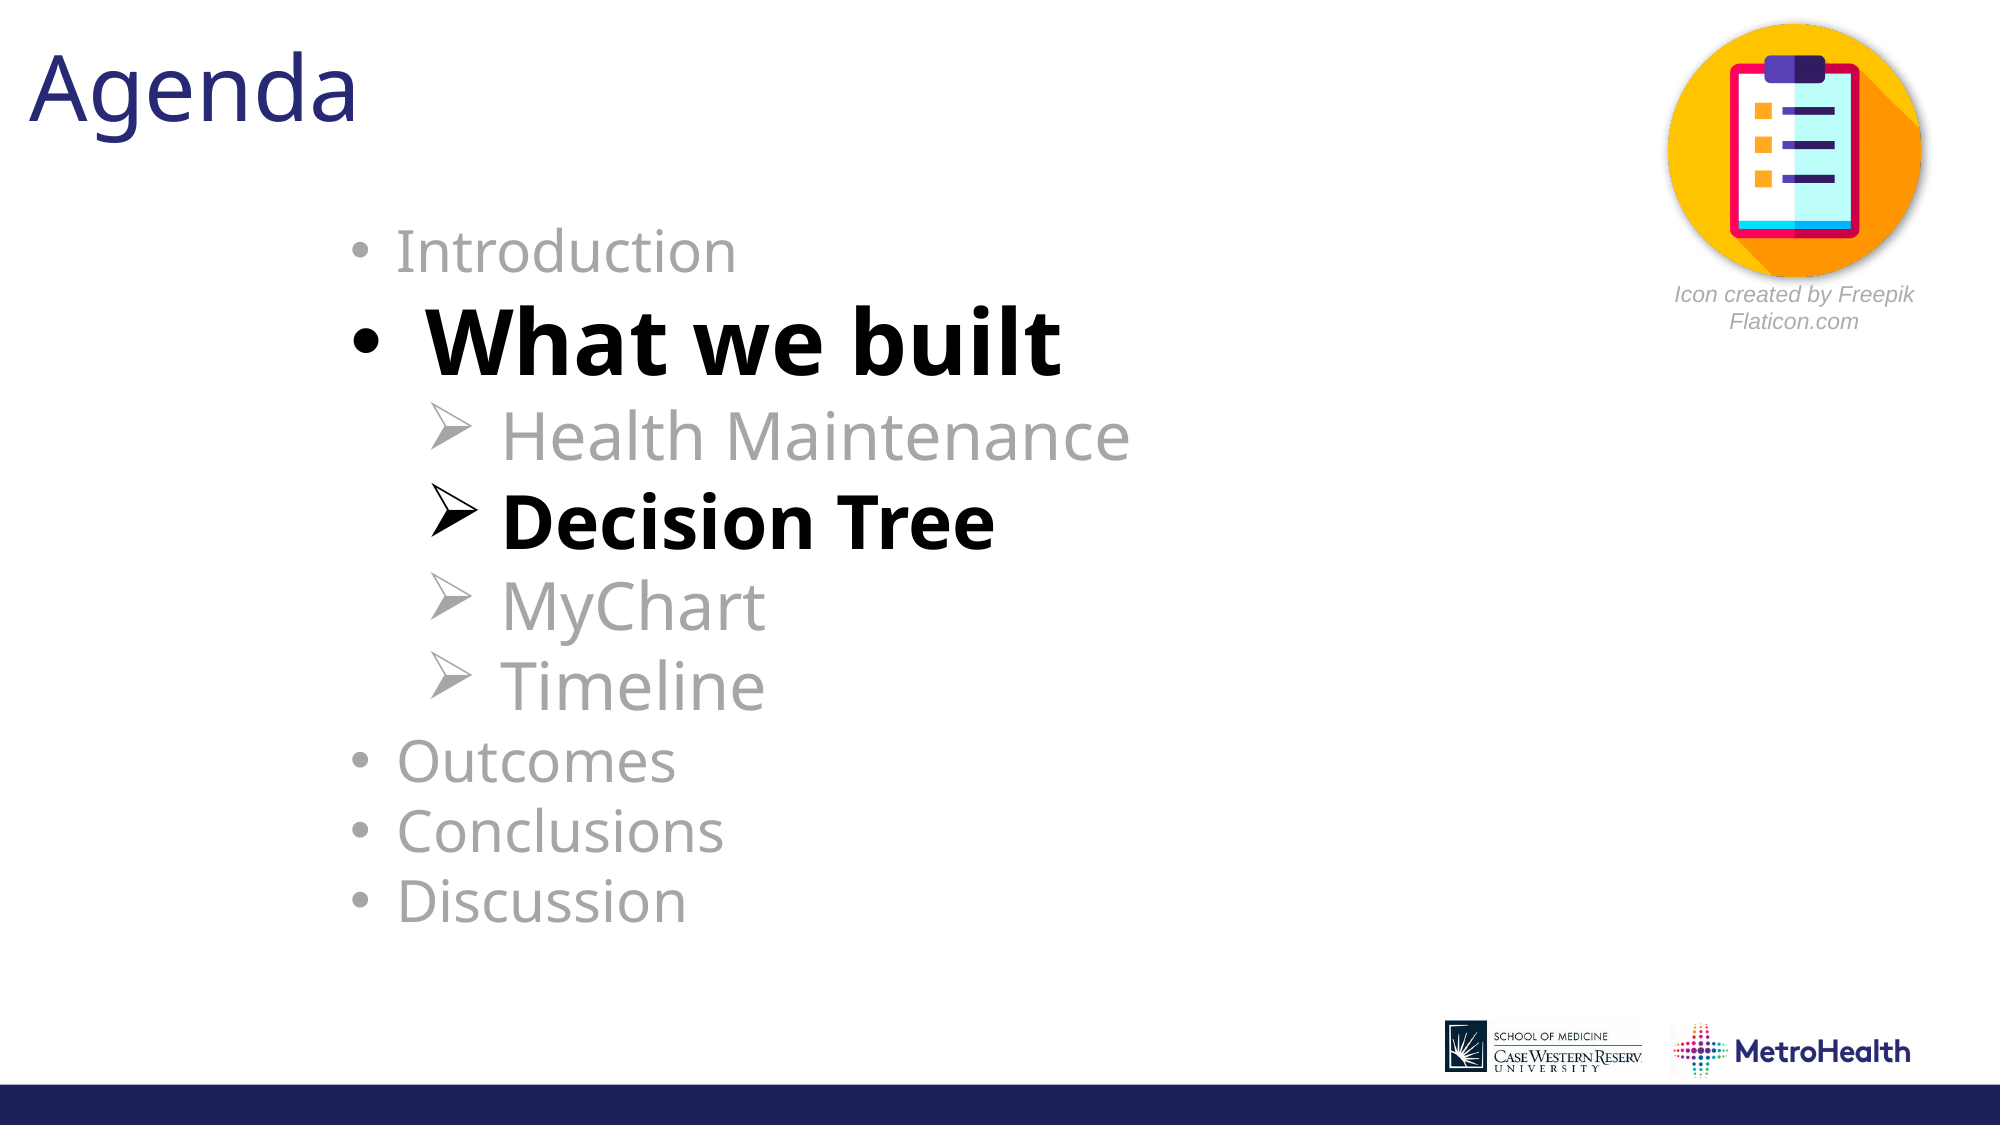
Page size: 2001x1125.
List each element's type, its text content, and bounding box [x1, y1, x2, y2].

title Agenda [29, 0, 1846, 142]
text_box Introduction What we built Health Maintenance Decision Tree MyChart Timeline Outcomes Conclusions Discussion [335, 206, 1669, 942]
picture [1668, 24, 1921, 277]
picture [1445, 1020, 1642, 1072]
picture [1670, 1020, 1953, 1081]
text_box Icon created by Freepik Flaticon.com [1669, 271, 1958, 342]
